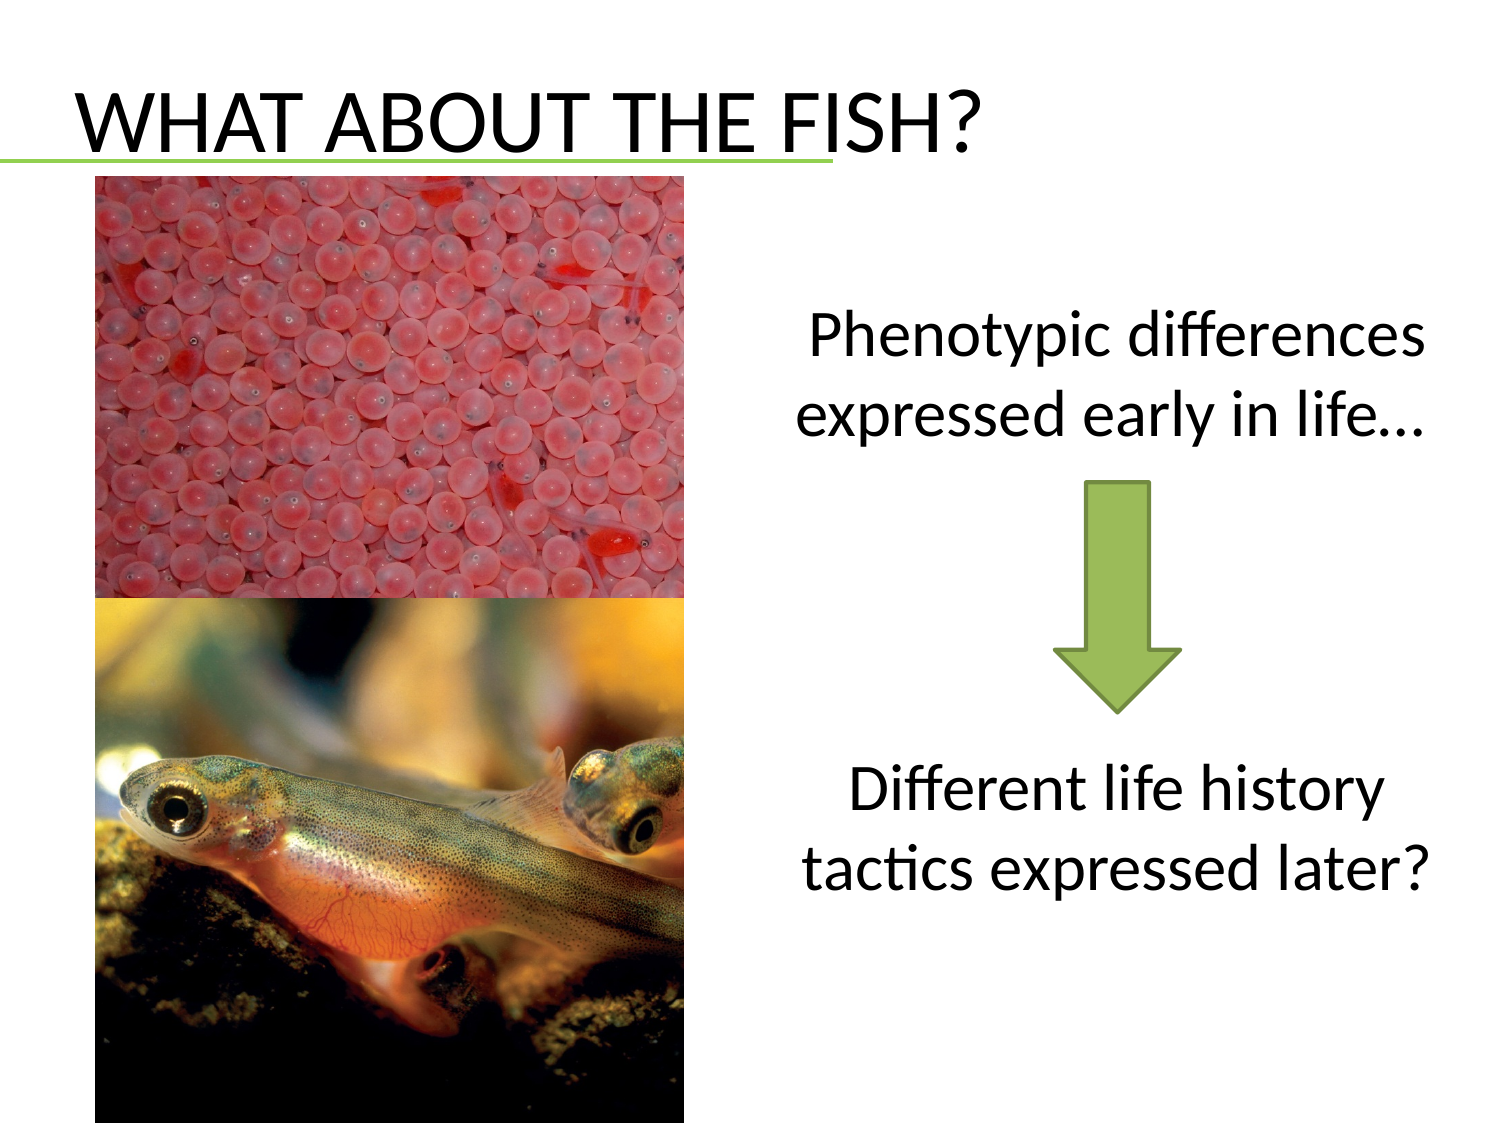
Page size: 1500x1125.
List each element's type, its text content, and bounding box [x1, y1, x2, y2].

list Phenotypic differences expressed early in life… Different life history tactics expressed later? [752, 282, 1483, 1004]
picture [94, 176, 684, 1123]
text_box What about the fish? [59, 32, 1343, 250]
text_box [1052, 480, 1183, 715]
